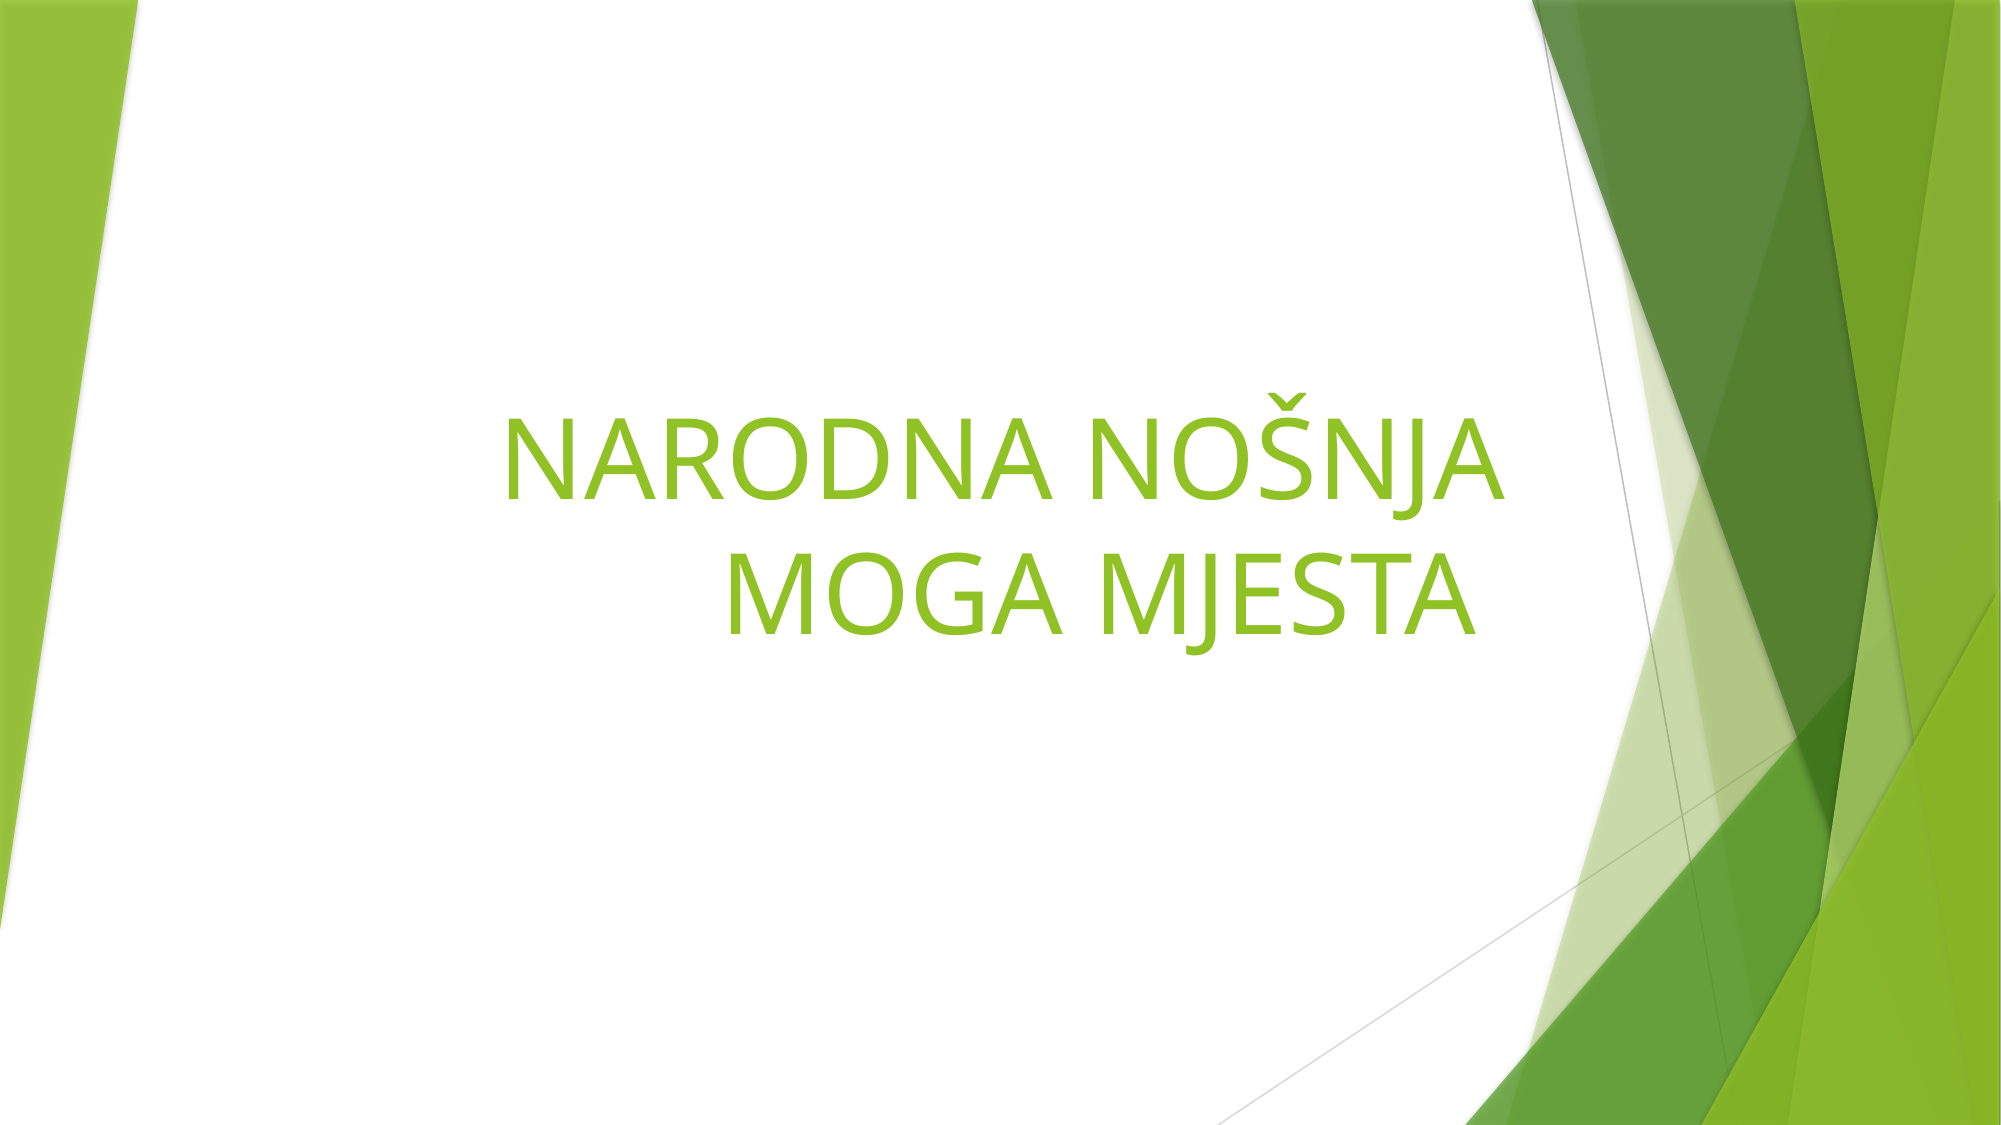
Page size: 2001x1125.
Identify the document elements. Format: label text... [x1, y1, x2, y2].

title NARODNA NOŠNJA MOGA MJESTA [247, 394, 1522, 665]
